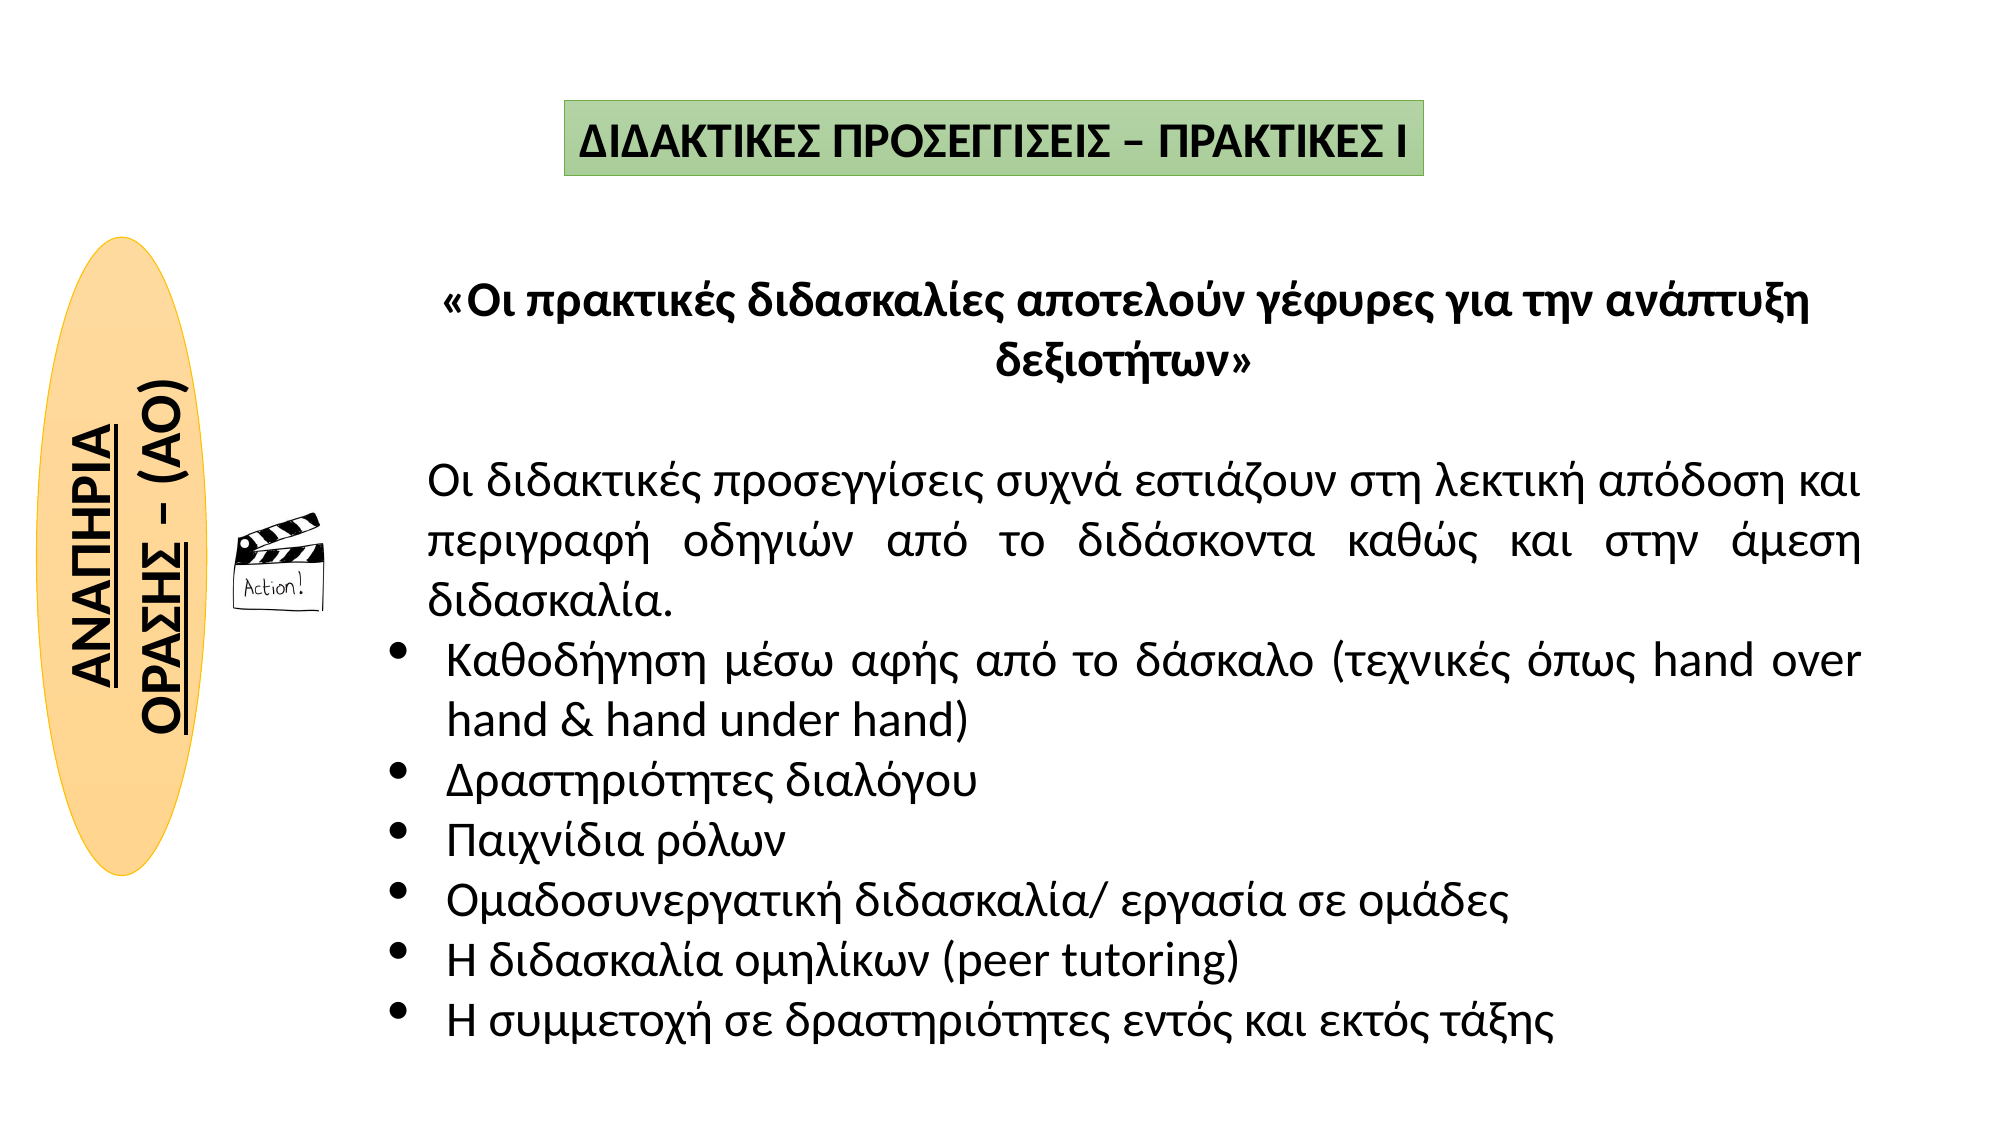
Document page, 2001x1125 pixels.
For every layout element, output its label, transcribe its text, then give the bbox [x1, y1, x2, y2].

text_box «Οι πρακτικές διδασκαλίες αποτελούν γέφυρες για την ανάπτυξη δεξιοτήτων» Οι διδακτικές προσεγγίσεις συχνά εστιάζουν στη λεκτική απόδοση και περιγραφή οδηγιών από το διδάσκοντα καθώς και στην άμεση διδασκαλία. Καθοδήγηση μέσω αφής από το δάσκαλο (τεχνικές όπως hand over hand & hand under hand) Δραστηριότητες διαλόγου Παιχνίδια ρόλων Ομαδοσυνεργατική διδασκαλία/ εργασία σε ομάδες Η διδασκαλία ομηλίκων (peer tutoring) Η συμμετοχή σε δραστηριότητες εντός και εκτός τάξης [374, 259, 1877, 1054]
text_box ΔΙΔΑΚΤΙΚΕΣ ΠΡΟΣΕΓΓΙΣΕΙΣ – ΠΡΑΚΤΙΚΕΣ I [564, 100, 1424, 176]
text_box αναπηριΑ ΟΡΑΣΗΣ – (ΑΟ) [35, 236, 208, 877]
picture [226, 510, 331, 615]
